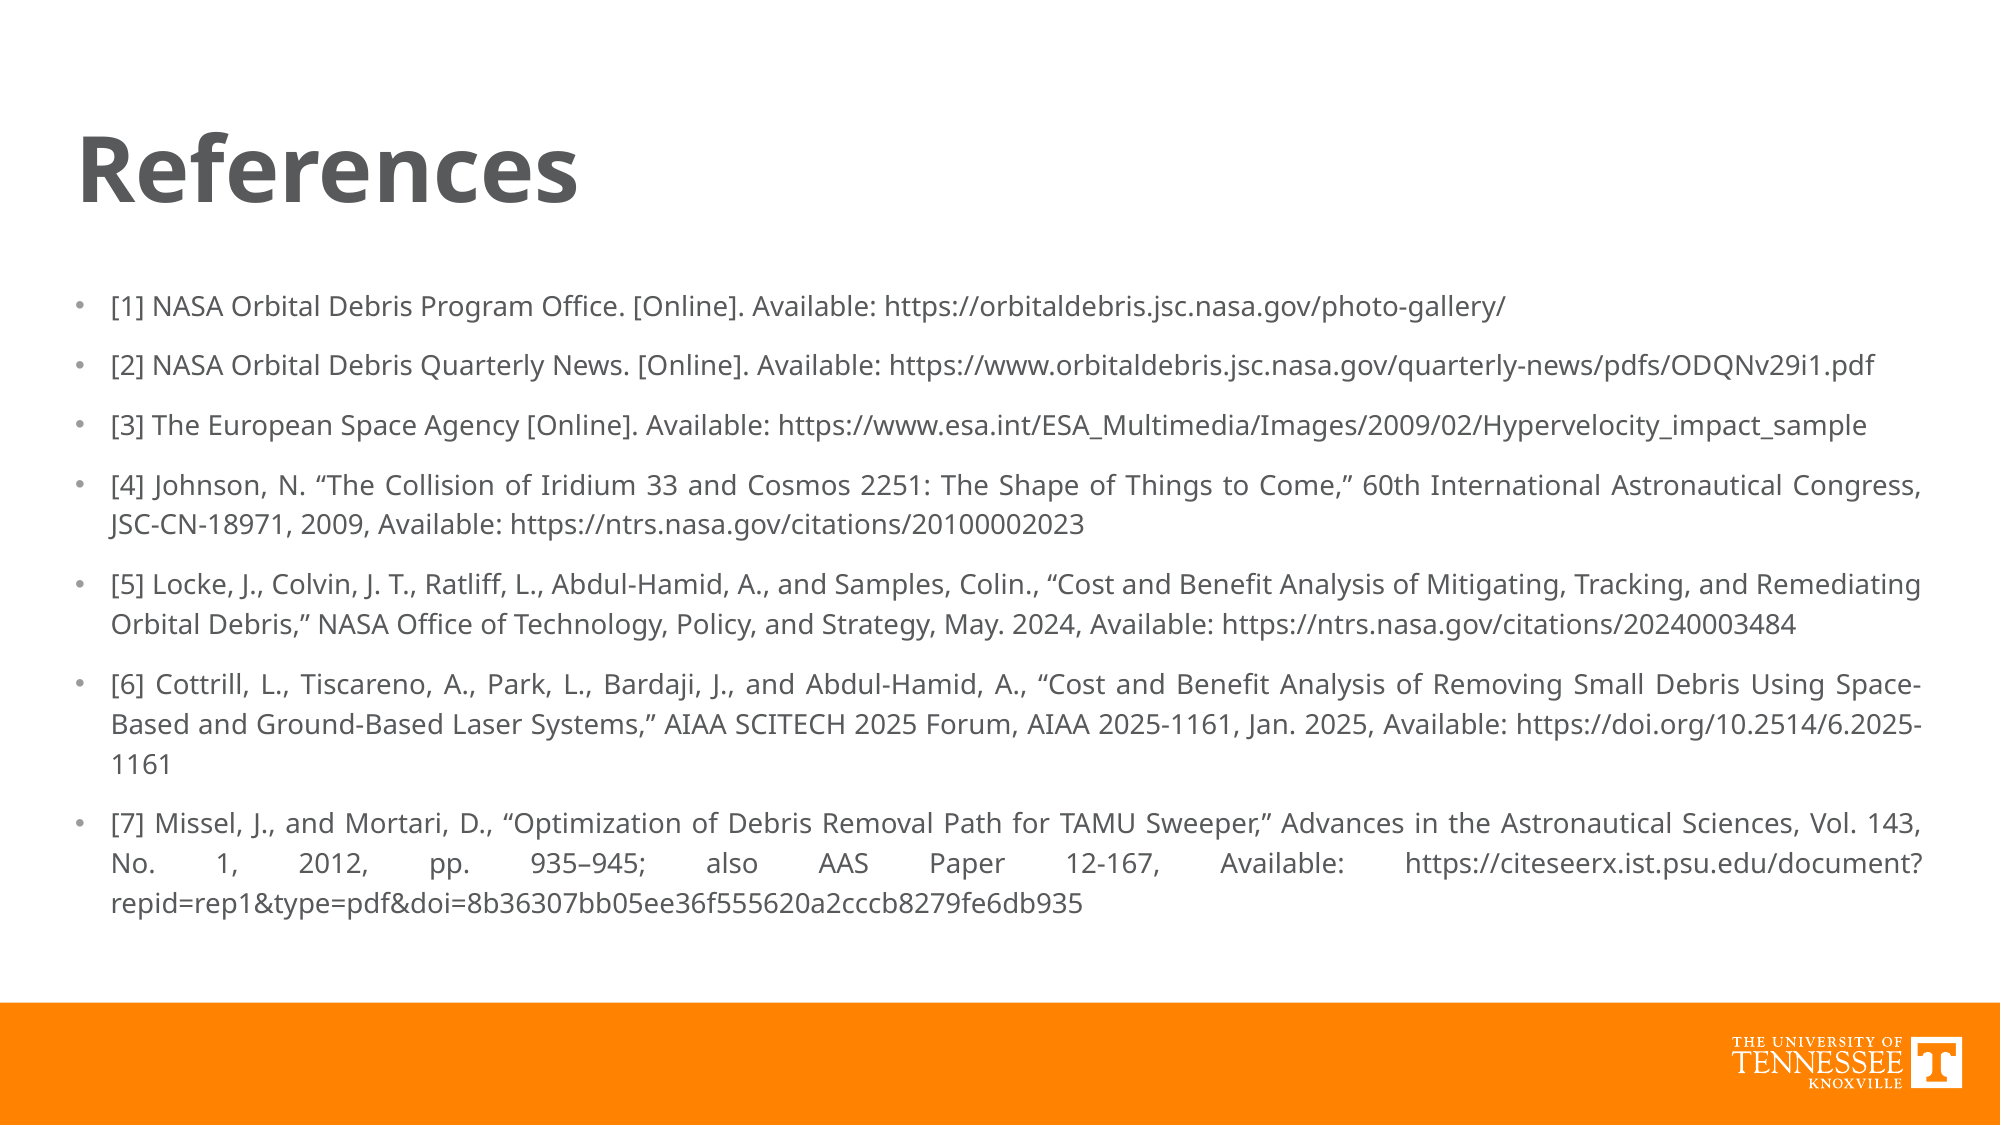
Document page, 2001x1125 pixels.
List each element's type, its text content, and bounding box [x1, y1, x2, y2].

title References [75, 37, 1925, 222]
list [1] NASA Orbital Debris Program Office. [Online]. Available: https://orbitaldebris.jsc.nasa.gov/photo-gallery/ [2] NASA Orbital Debris Quarterly News. [Online]. Available: https://www.orbitaldebris.jsc.nasa.gov/quarterly-news/pdfs/ODQNv29i1.pdf [3] The European Space Agency [Online]. Available: https://www.esa.int/ESA_Multimedia/Images/2009/02/Hypervelocity_impact_sample [4] Johnson, N. “The Collision of Iridium 33 and Cosmos 2251: The Shape of Things to Come,” 60th International Astronautical Congress, JSC-CN-18971, 2009, Available: https://ntrs.nasa.gov/citations/20100002023 [5] Locke, J., Colvin, J. T., Ratliff, L., Abdul-Hamid, A., and Samples, Colin., “Cost and Benefit Analysis of Mitigating, Tracking, and Remediating Orbital Debris,” NASA Office of Technology, Policy, and Strategy, May. 2024, Available: https://ntrs.nasa.gov/citations/20240003484 [6] Cottrill, L., Tiscareno, A., Park, L., Bardaji, J., and Abdul-Hamid, A., “Cost and Benefit Analysis of Removing Small Debris Using Space-Based and Ground-Based Laser Systems,” AIAA SCITECH 2025 Forum, AIAA 2025-1161, Jan. 2025, Available: https://doi.org/10.2514/6.2025-1161 [7] Missel, J., and Mortari, D., “Optimization of Debris Removal Path for TAMU Sweeper,” Advances in the Astronautical Sciences, Vol. 143, No. 1, 2012, pp. 935–945; also AAS Paper 12-167, Available: https://citeseerx.ist.psu.edu/document?repid=rep1&type=pdf&doi=8b36307bb05ee36f555620a2cccb8279fe6db935 [75, 281, 1925, 948]
